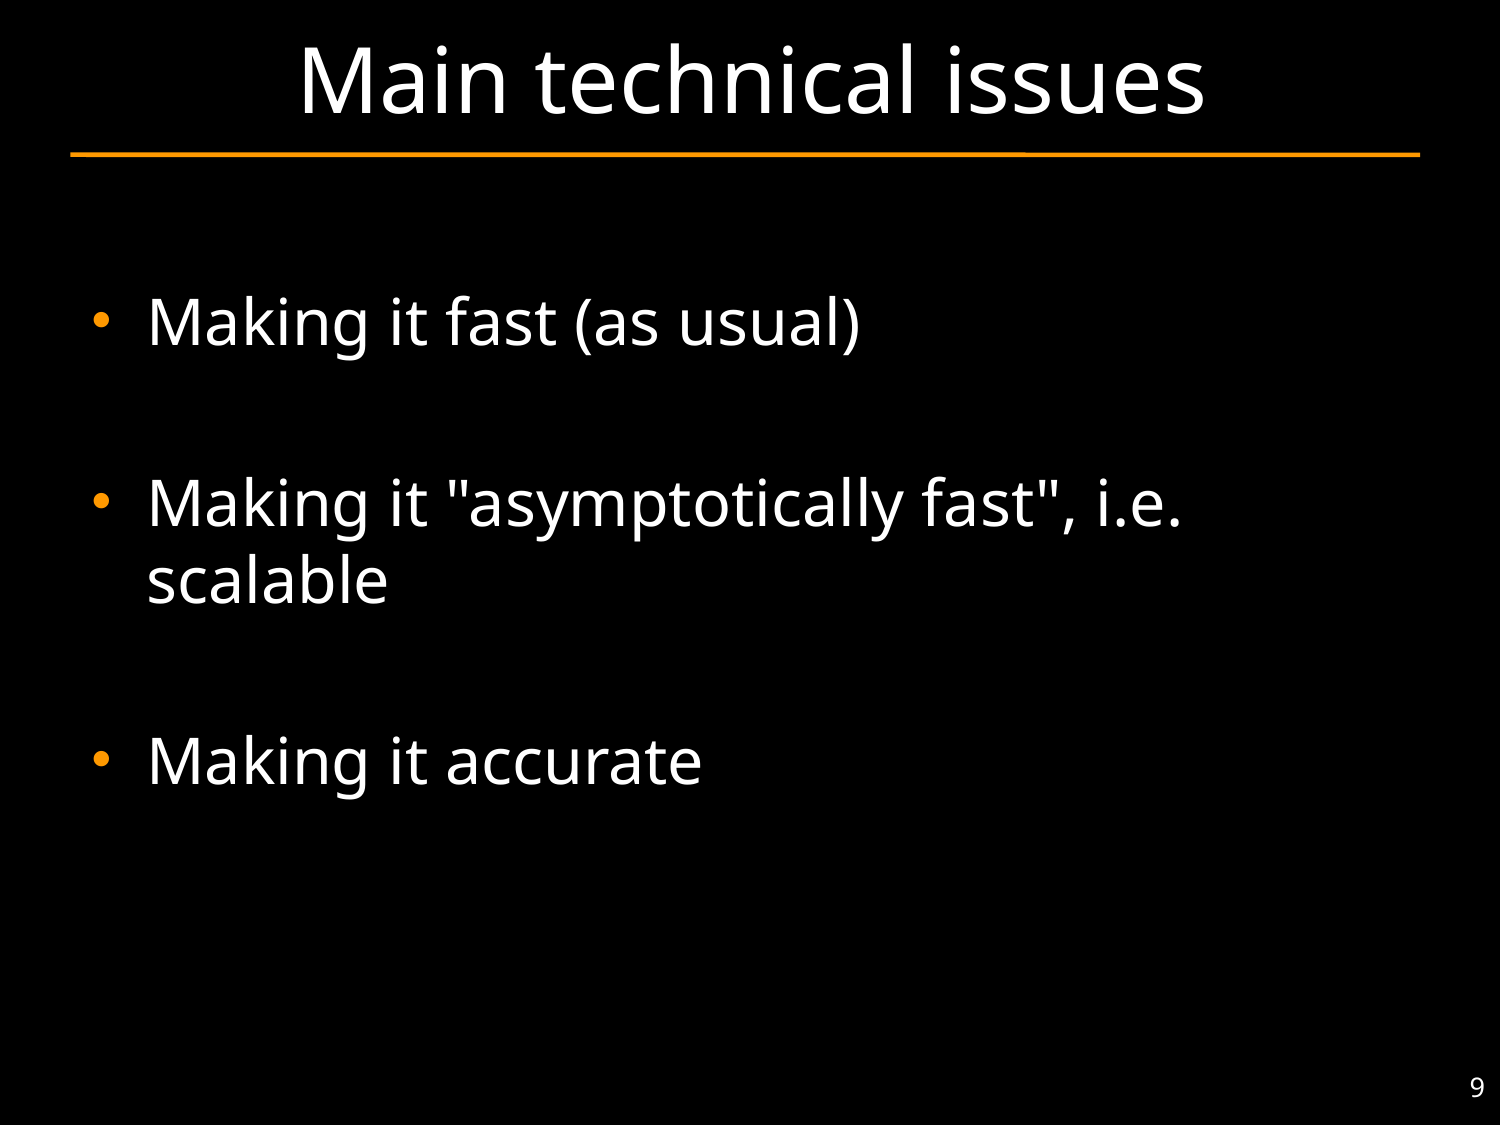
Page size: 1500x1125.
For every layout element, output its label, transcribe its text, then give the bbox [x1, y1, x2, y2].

list Making it fast (as usual) Making it "asymptotically fast", i.e. scalable Making it accurate [74, 182, 1426, 1006]
title Main technical issues [84, 13, 1421, 155]
slide_number 9 [1149, 1062, 1500, 1125]
